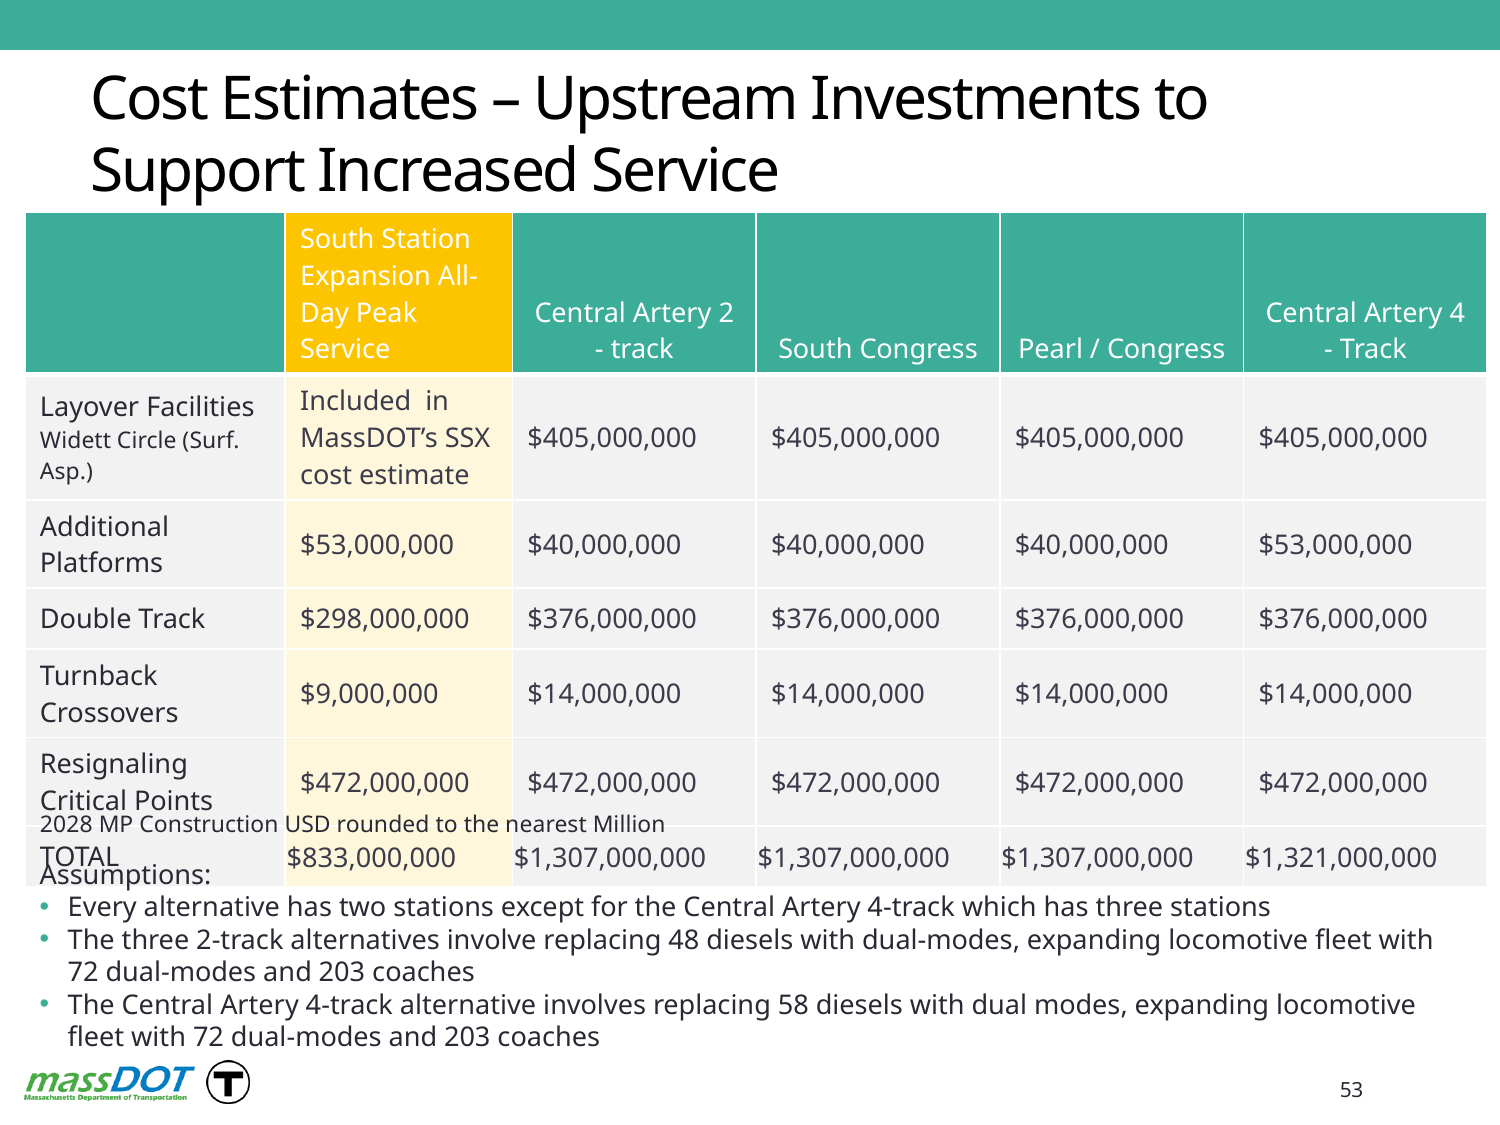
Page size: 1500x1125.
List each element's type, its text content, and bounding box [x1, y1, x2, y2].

table_cell $376,000,000 [513, 589, 755, 648]
table_cell $14,000,000 [513, 650, 755, 737]
table_cell $53,000,000 [286, 501, 512, 587]
picture [206, 1092, 250, 1104]
table_header Pearl / Congress [1001, 213, 1243, 372]
table_cell $1,321,000,000 [1375, 827, 1486, 886]
table_cell Resignaling Critical Points [26, 738, 284, 800]
list 2028 MP Construction USD rounded to the nearest Million [24, 800, 1375, 849]
table_cell $472,000,000 [286, 738, 512, 800]
table_cell $405,000,000 [513, 377, 755, 499]
text_box Assumptions: Every alternative has two stations except for the Central Artery 4-track which has three stations The three 2-track alternatives involve replacing 48 diesels with dual-modes, expanding locomotive fleet with 72 dual-modes and 203 coaches The Central Artery 4-track alternative involves replacing 58 diesels with dual modes, expanding locomotive fleet with 72 dual-modes and 203 coaches [24, 849, 1463, 1092]
table_cell $40,000,000 [757, 501, 999, 587]
table_header South Congress [757, 213, 999, 372]
slide_number 53 [1325, 1069, 1500, 1124]
table_cell $14,000,000 [1244, 650, 1486, 737]
table_header [26, 213, 284, 372]
table_cell $405,000,000 [757, 377, 999, 499]
table_header South Station Expansion All-Day Peak Service [286, 213, 512, 372]
table_cell $376,000,000 [1001, 589, 1243, 648]
table_header Central Artery 2 - track [513, 213, 755, 372]
table_cell $472,000,000 [513, 738, 755, 800]
table_cell $405,000,000 [1244, 377, 1486, 499]
table_cell $472,000,000 [757, 738, 999, 800]
table_cell $14,000,000 [1001, 650, 1243, 737]
table_cell $40,000,000 [513, 501, 755, 587]
table_cell Layover Facilities Widett Circle (Surf. Asp.) [26, 377, 284, 499]
table_cell Turnback Crossovers [26, 650, 284, 737]
table_cell $298,000,000 [286, 589, 512, 648]
table_cell $9,000,000 [286, 650, 512, 737]
table_cell $376,000,000 [1244, 589, 1486, 648]
title Cost Estimates – Upstream Investments to Support Increased Service [75, 50, 1425, 212]
table_cell $53,000,000 [1244, 501, 1486, 587]
table_cell Included in MassDOT’s SSX cost estimate [286, 377, 512, 499]
table_cell $40,000,000 [1001, 501, 1243, 587]
table_cell $376,000,000 [757, 589, 999, 648]
table_header Central Artery 4 - Track [1244, 213, 1486, 372]
table_cell Double Track [26, 589, 284, 648]
table_cell $472,000,000 [1244, 738, 1486, 825]
table_cell Additional Platforms [26, 501, 284, 587]
picture [24, 1092, 195, 1101]
table_cell $472,000,000 [1001, 738, 1243, 800]
table_cell $14,000,000 [757, 650, 999, 737]
table_cell $405,000,000 [1001, 377, 1243, 499]
